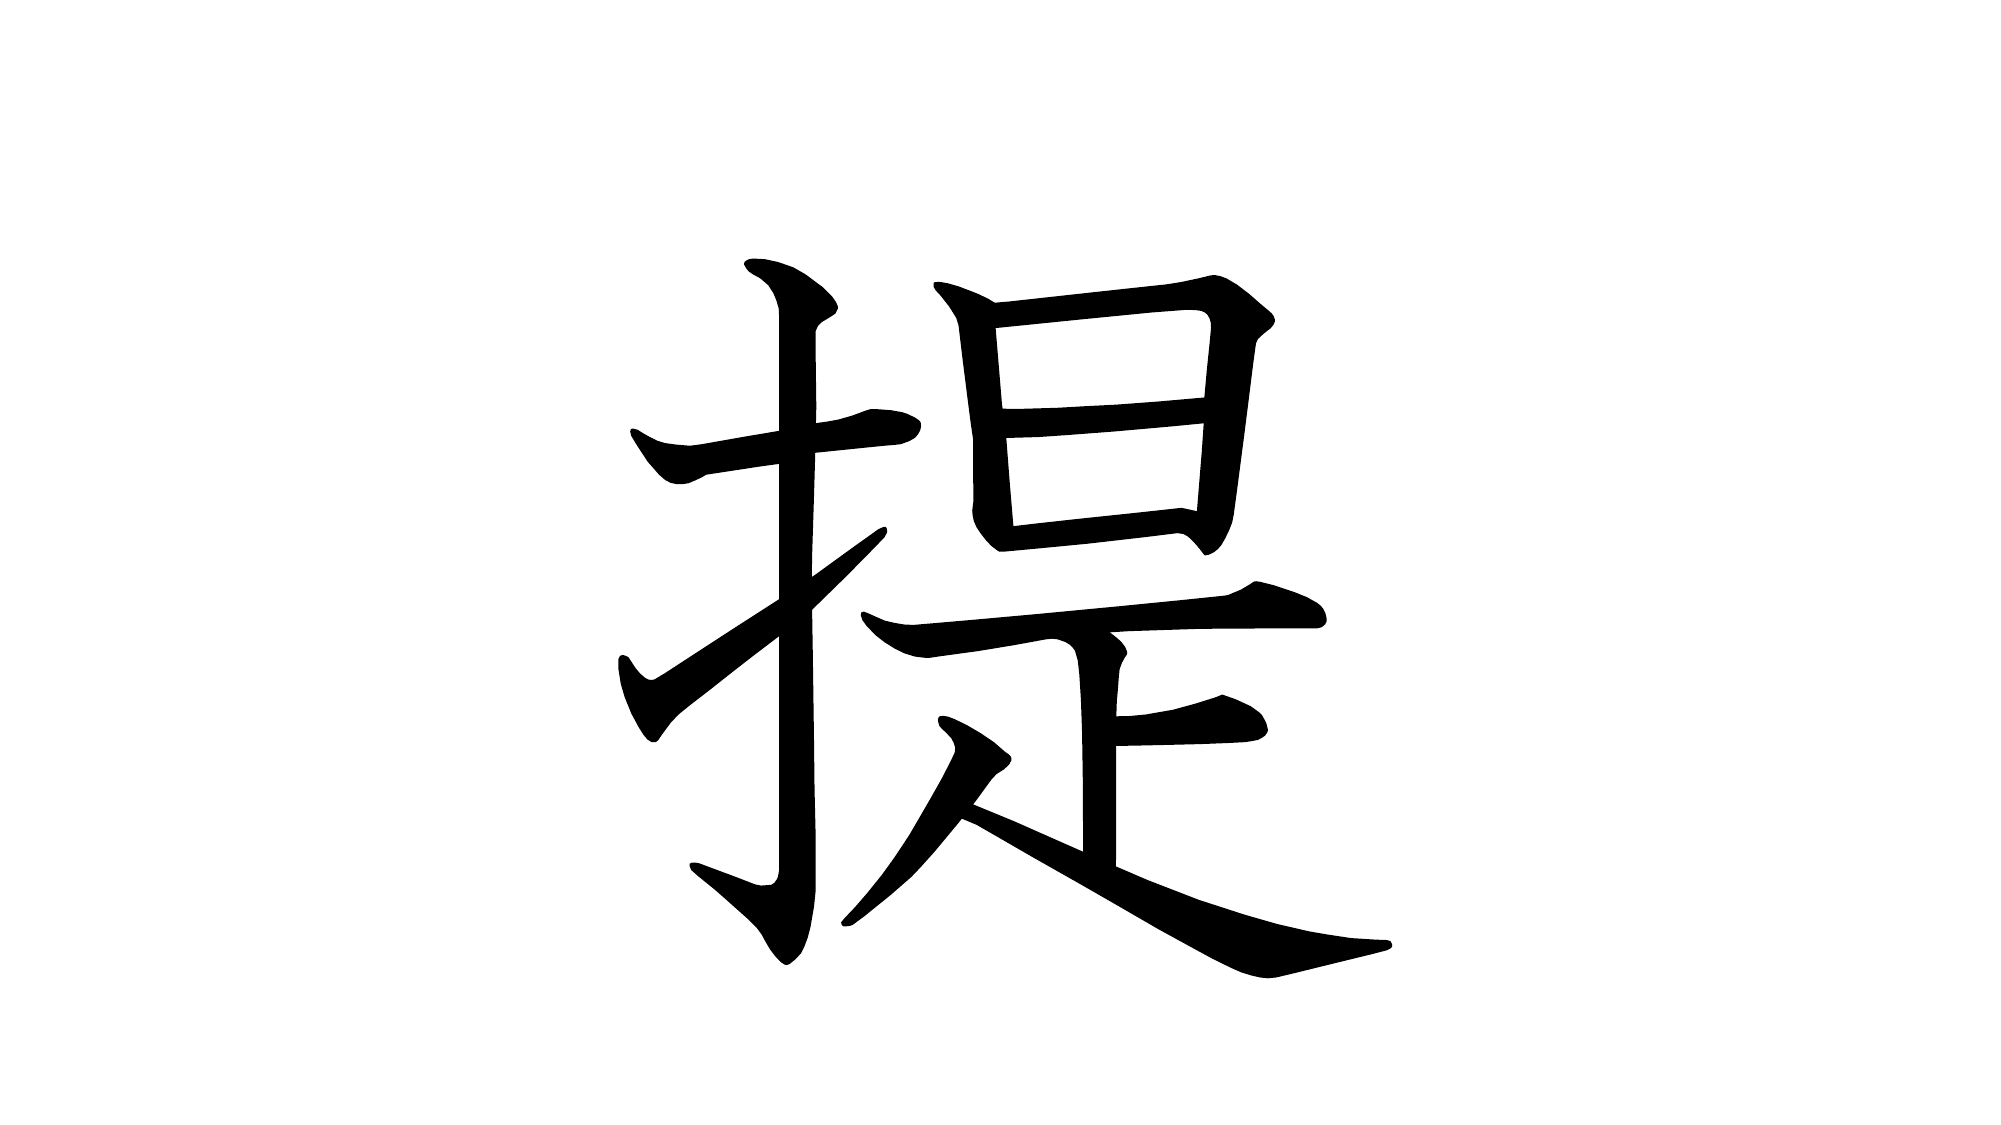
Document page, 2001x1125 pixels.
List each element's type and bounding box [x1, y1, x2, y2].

text_box [618, 258, 1393, 979]
